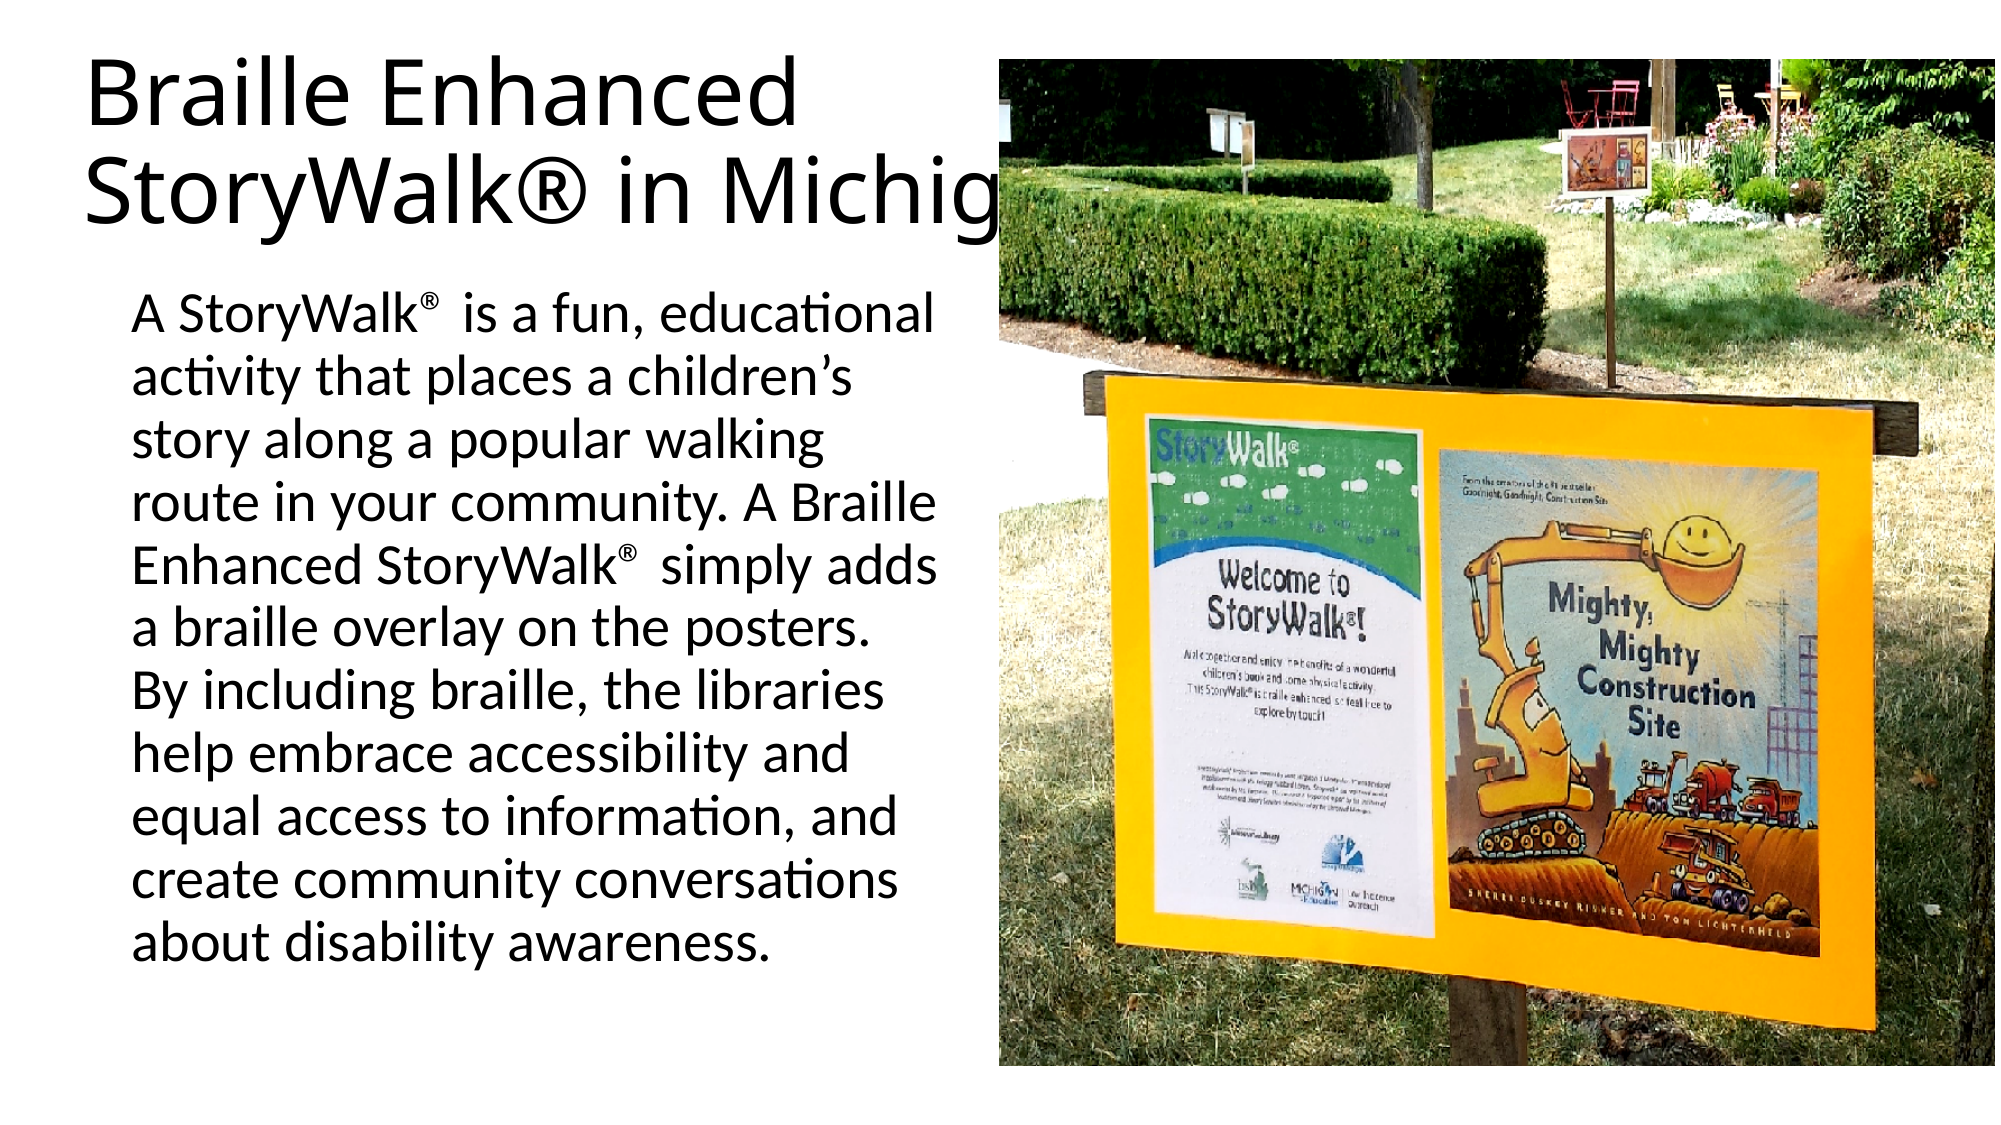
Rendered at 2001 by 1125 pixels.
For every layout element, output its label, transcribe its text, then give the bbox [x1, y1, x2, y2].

title Braille Enhanced StoryWalk® in Michigan [68, 0, 1428, 290]
list A StoryWalk® is a fun, educational activity that places a children’s story along a popular walking route in your community. A Braille Enhanced StoryWalk® simply adds a braille overlay on the posters. By including braille, the libraries help embrace accessibility and equal access to information, and create community conversations about disability awareness. [116, 275, 955, 1100]
picture [999, 59, 1995, 1066]
